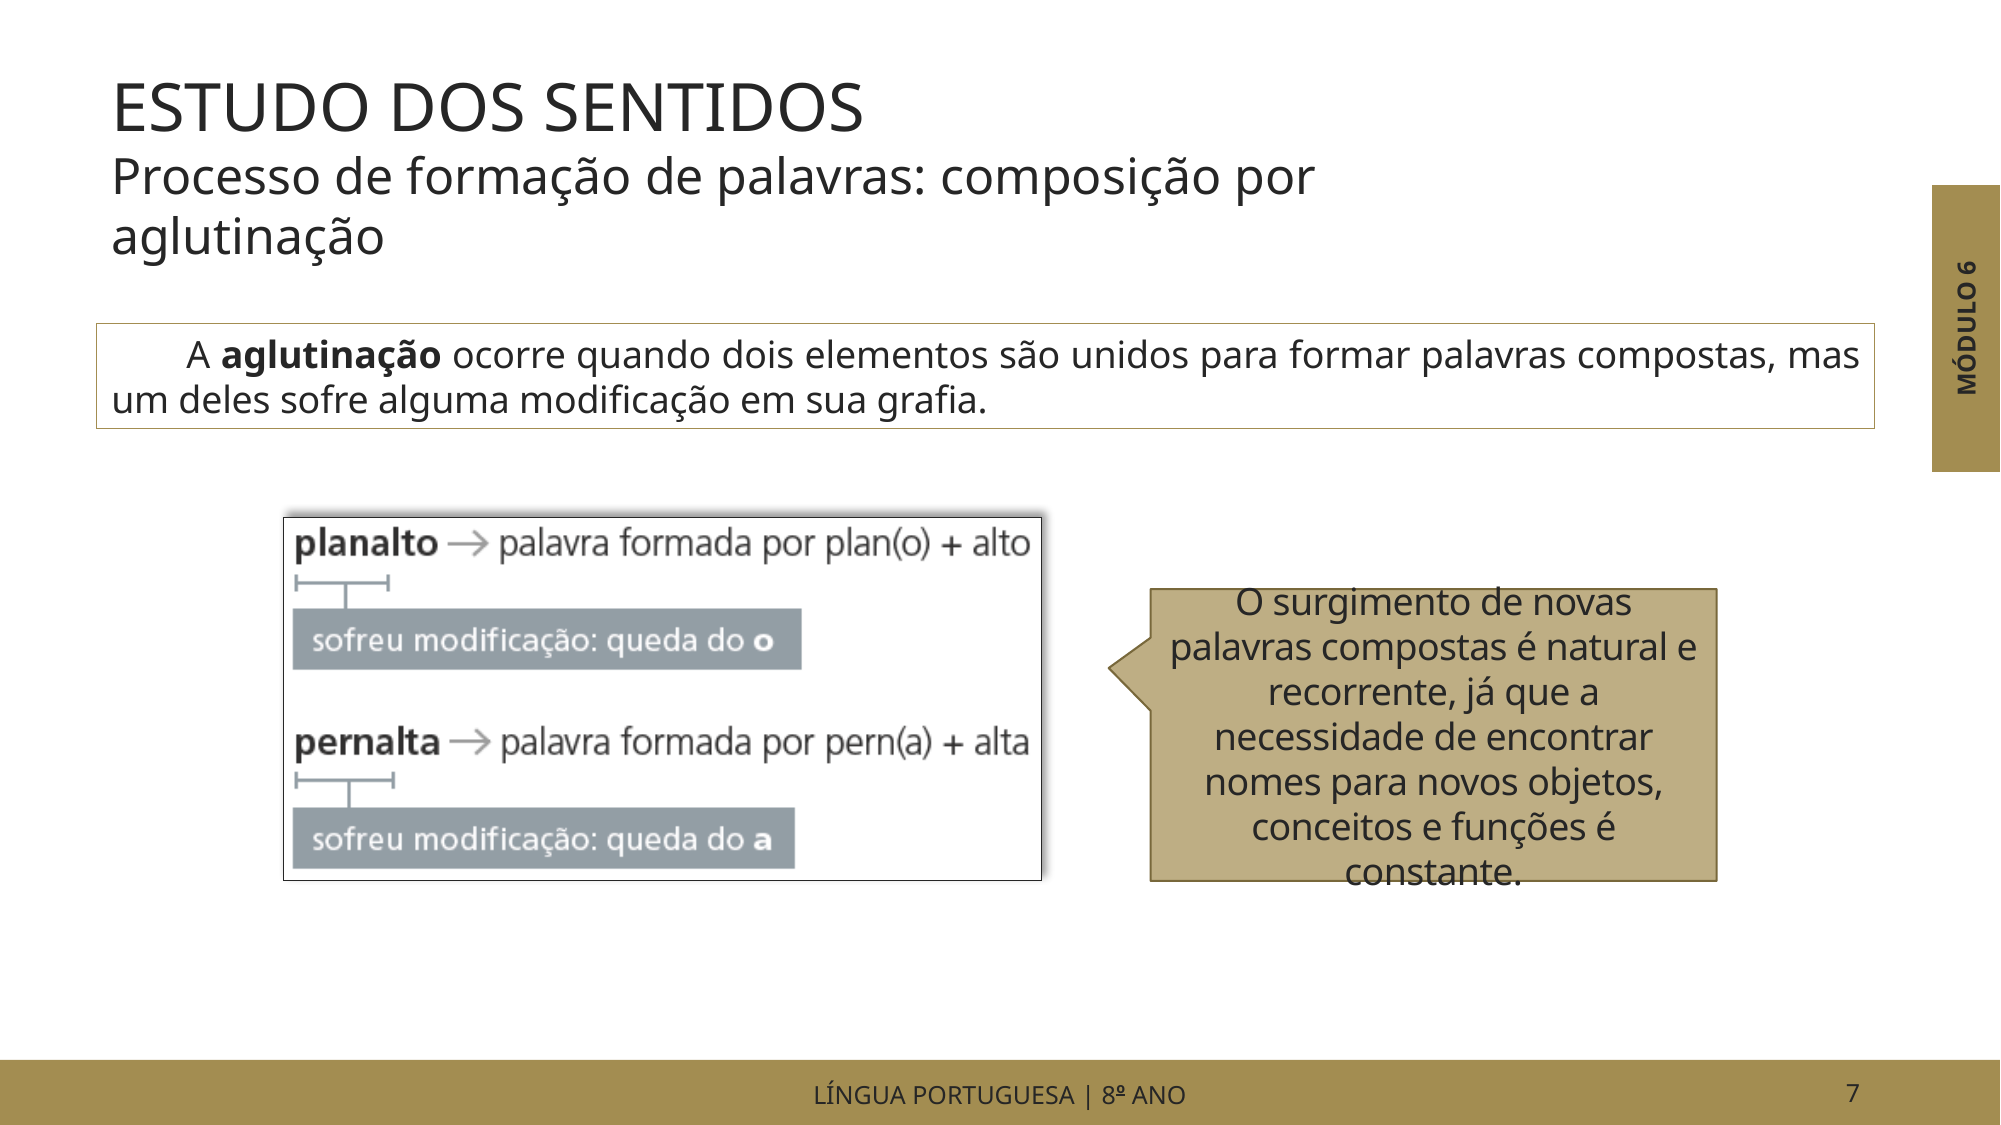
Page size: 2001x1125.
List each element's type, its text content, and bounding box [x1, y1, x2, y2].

text_box 7 [1412, 1065, 1875, 1123]
picture [283, 517, 1042, 881]
text_box O surgimento de novas palavras compostas é natural e recorrente, já que a necessidade de encontrar nomes para novos objetos, conceitos e funções é constante. [1107, 588, 1718, 882]
text_box [0, 1059, 2000, 1125]
text_box ESTUDO DOS SENTIDOS Processo de formação de palavras: composição por aglutinação [96, 57, 1491, 272]
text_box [1932, 185, 2000, 472]
text_box A aglutinação ocorre quando dois elementos são unidos para formar palavras compostas, mas um deles sofre alguma modificação em sua grafia. [96, 323, 1875, 429]
text_box LÍNGUA PORTUGUESA | 8o ANO [662, 1065, 1338, 1123]
